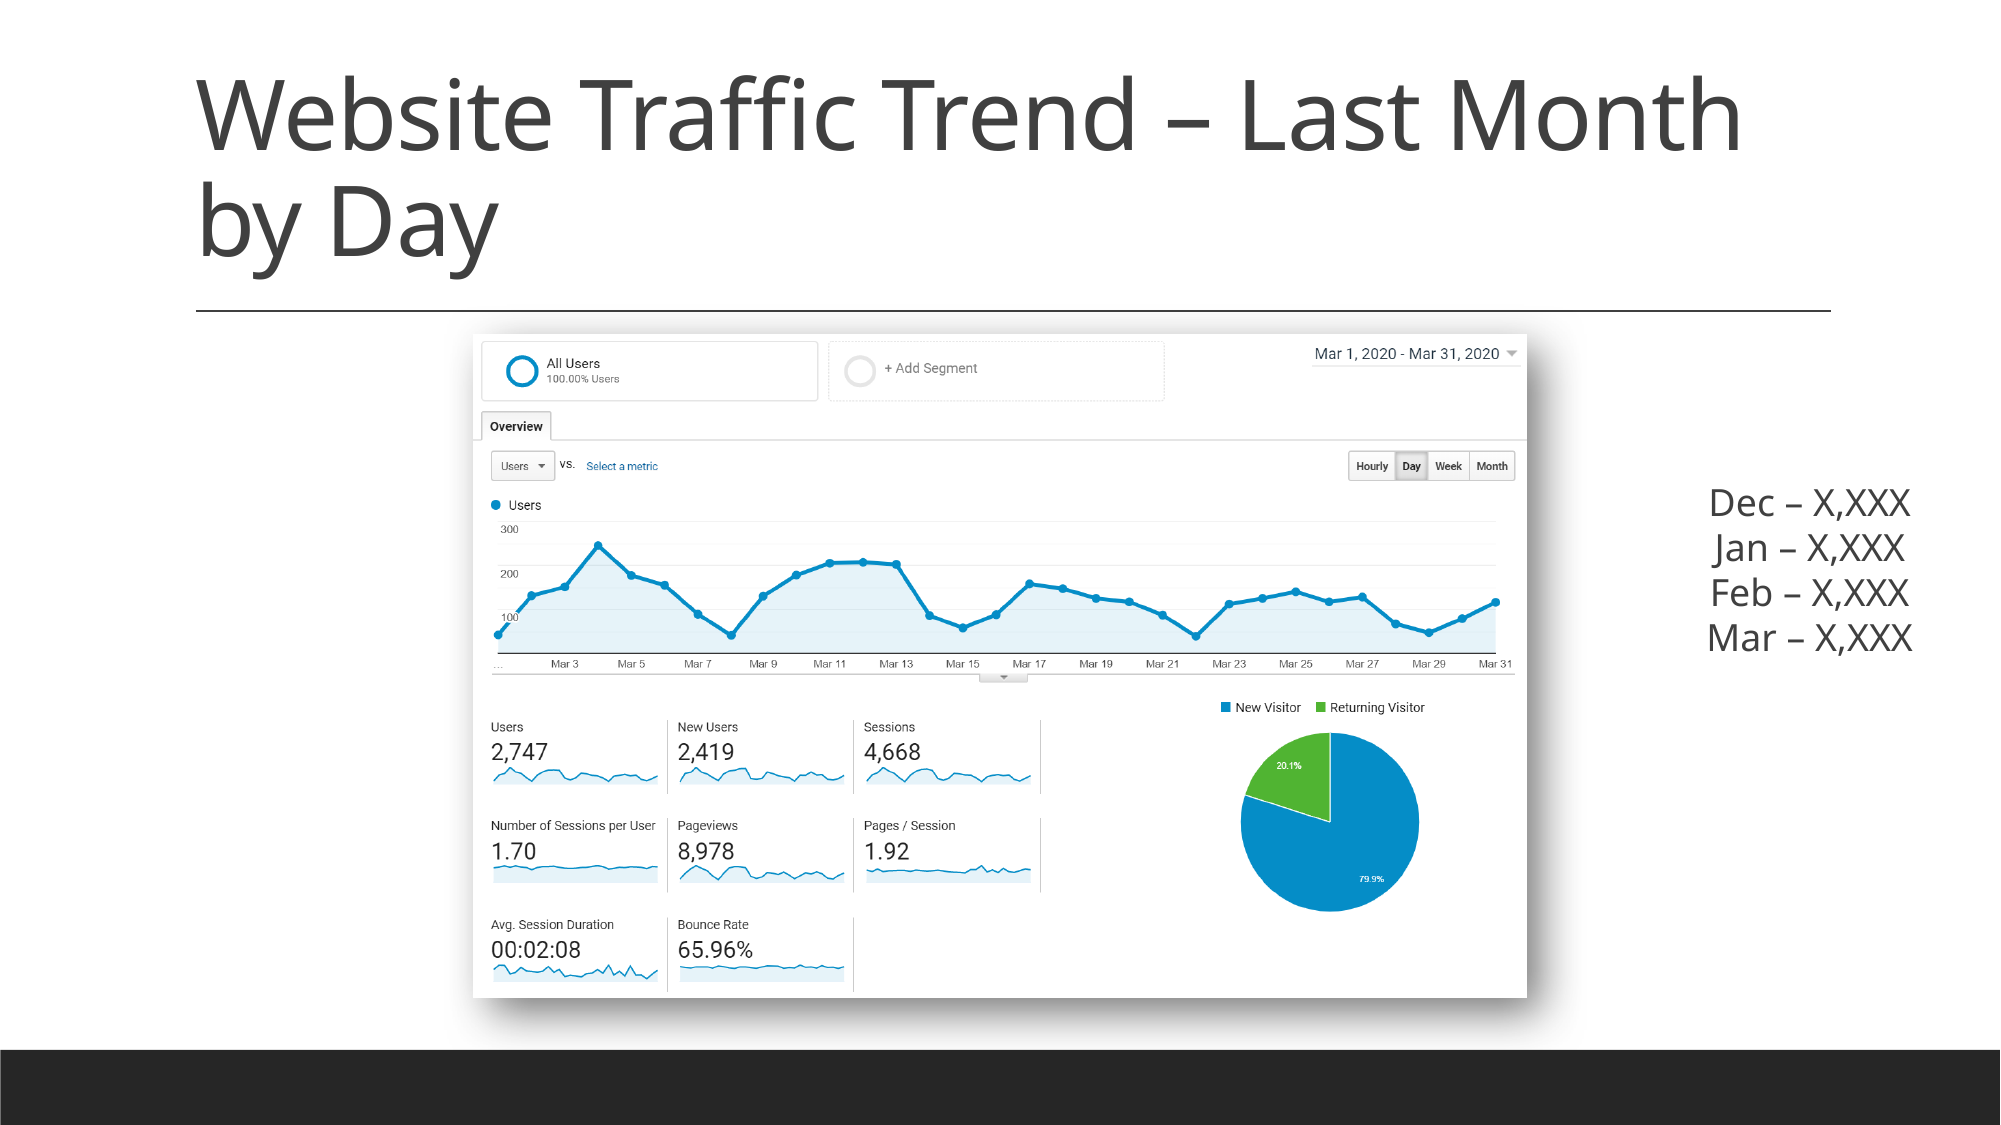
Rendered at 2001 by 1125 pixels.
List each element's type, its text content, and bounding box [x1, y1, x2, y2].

title Website Traffic Trend – Last Month by Day [180, 47, 1830, 285]
text_box Dec – X,XXX Jan – X,XXX Feb – X,XXX Mar – X,XXX [1680, 471, 1939, 667]
picture [473, 333, 1527, 998]
